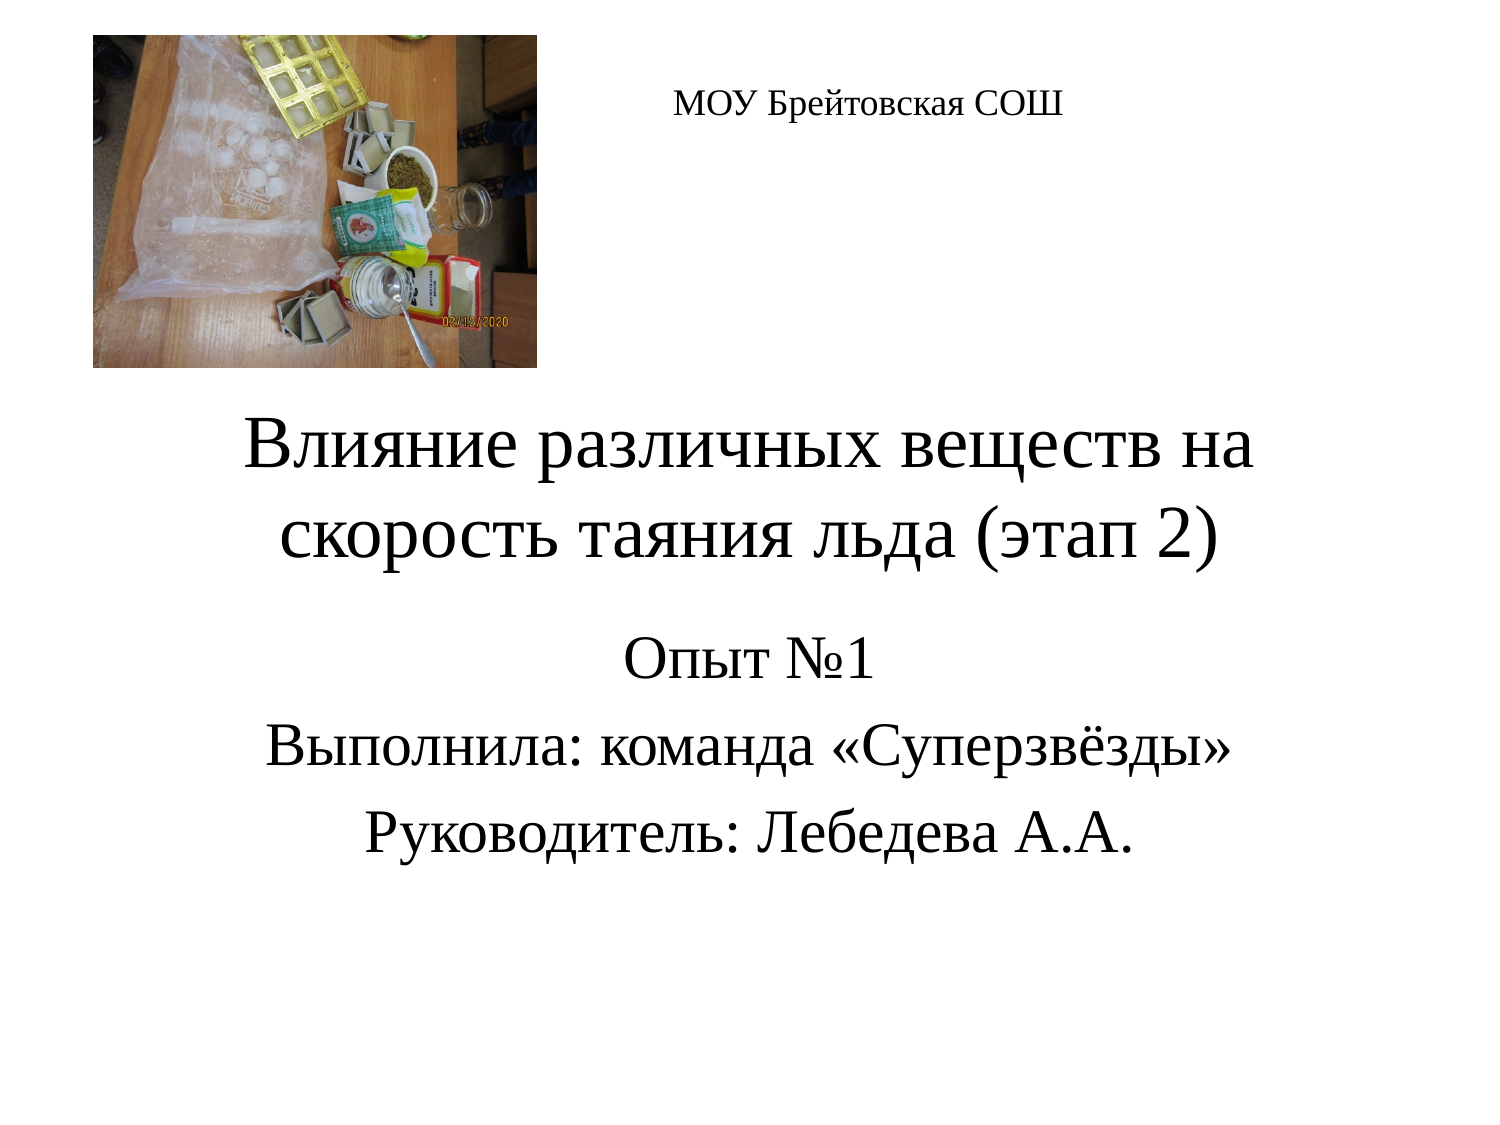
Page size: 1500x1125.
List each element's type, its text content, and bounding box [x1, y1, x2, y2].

title Влияние различных веществ на скорость таяния льда (этап 2) [112, 375, 1388, 591]
subtitle Опыт №1 Выполнила: команда «Суперзвёзды» Руководитель: Лебедева А.А. [225, 609, 1275, 925]
picture [93, 34, 537, 368]
text_box МОУ Брейтовская СОШ [658, 70, 1080, 130]
